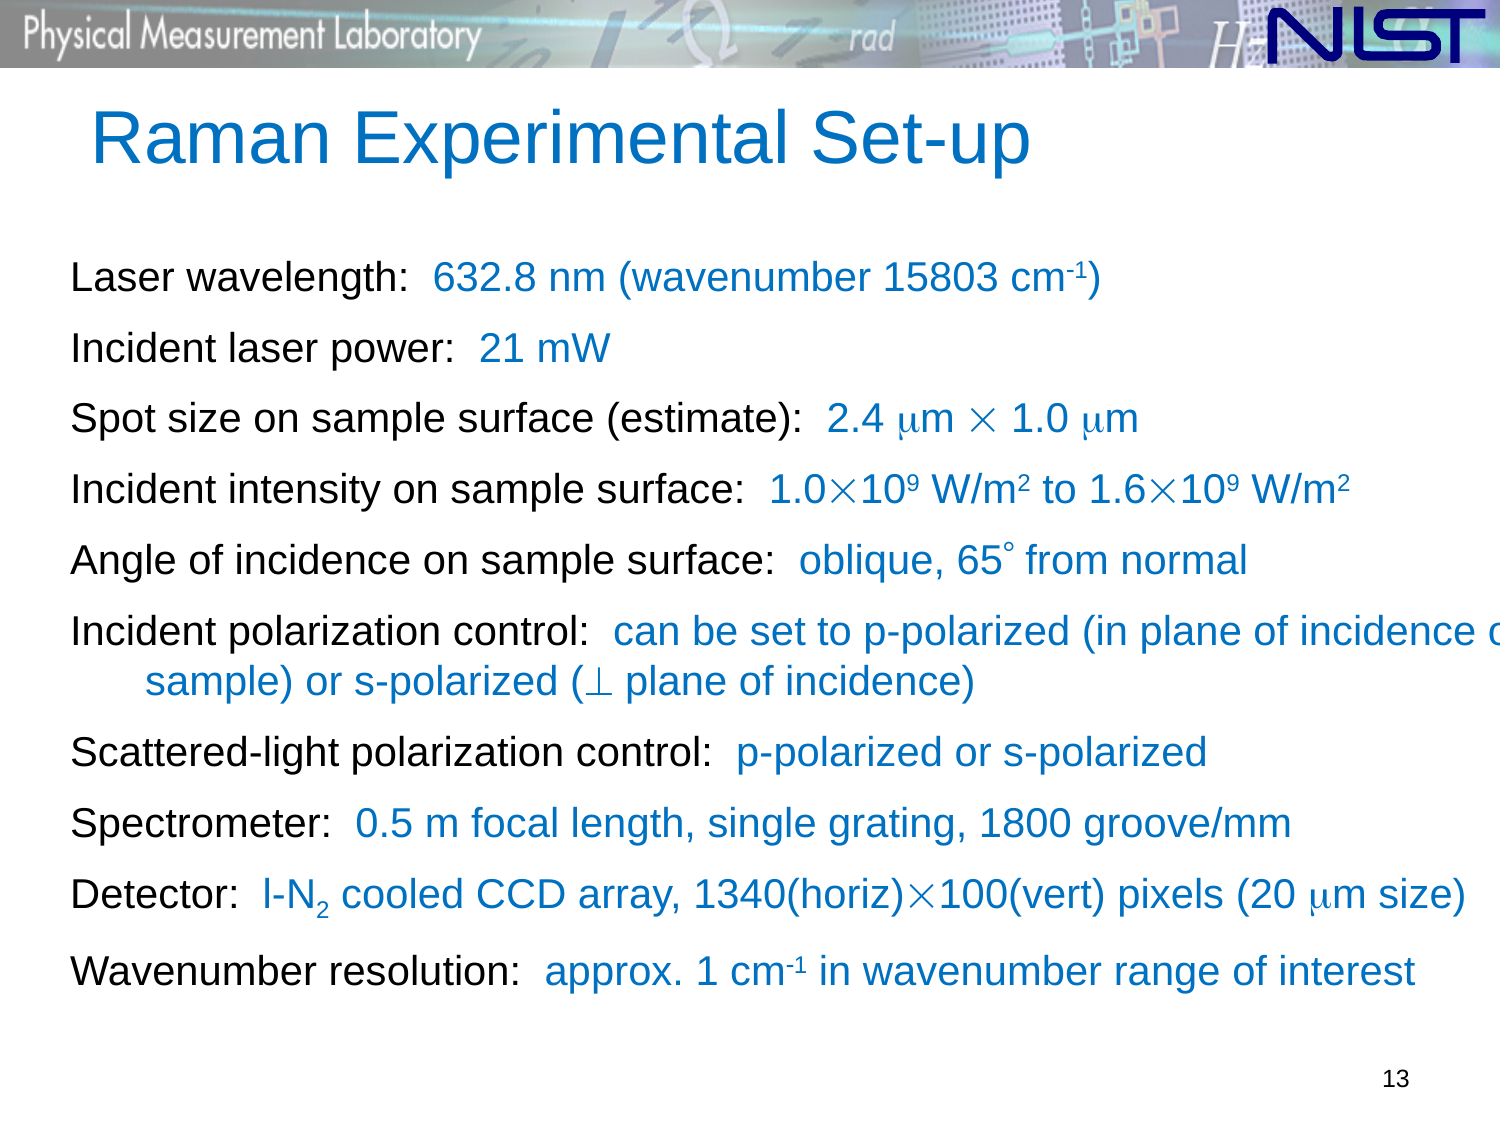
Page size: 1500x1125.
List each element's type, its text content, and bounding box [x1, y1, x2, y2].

title Raman Experimental Set-up [74, 74, 1426, 192]
slide_number 13 [1074, 1024, 1426, 1101]
text_box Laser wavelength: 632.8 nm (wavenumber 15803 cm1) Incident laser power: 21 mW Spot size on sample surface (estimate): 2.4 m  1.0 m Incident intensity on sample surface: 1.0109 W/m2 to 1.6109 W/m2 Angle of incidence on sample surface: oblique, 65 from normal Incident polarization control: can be set to p-polarized (in plane of incidence on sample) or s-polarized ( plane of incidence) Scattered-light polarization control: p-polarized or s-polarized Spectrometer: 0.5 m focal length, single grating, 1800 groove/mm Detector: l-N2 cooled CCD array, 1340(horiz)100(vert) pixels (20 m size) Wavenumber resolution: approx. 1 cm1 in wavenumber range of interest [55, 192, 1500, 1002]
